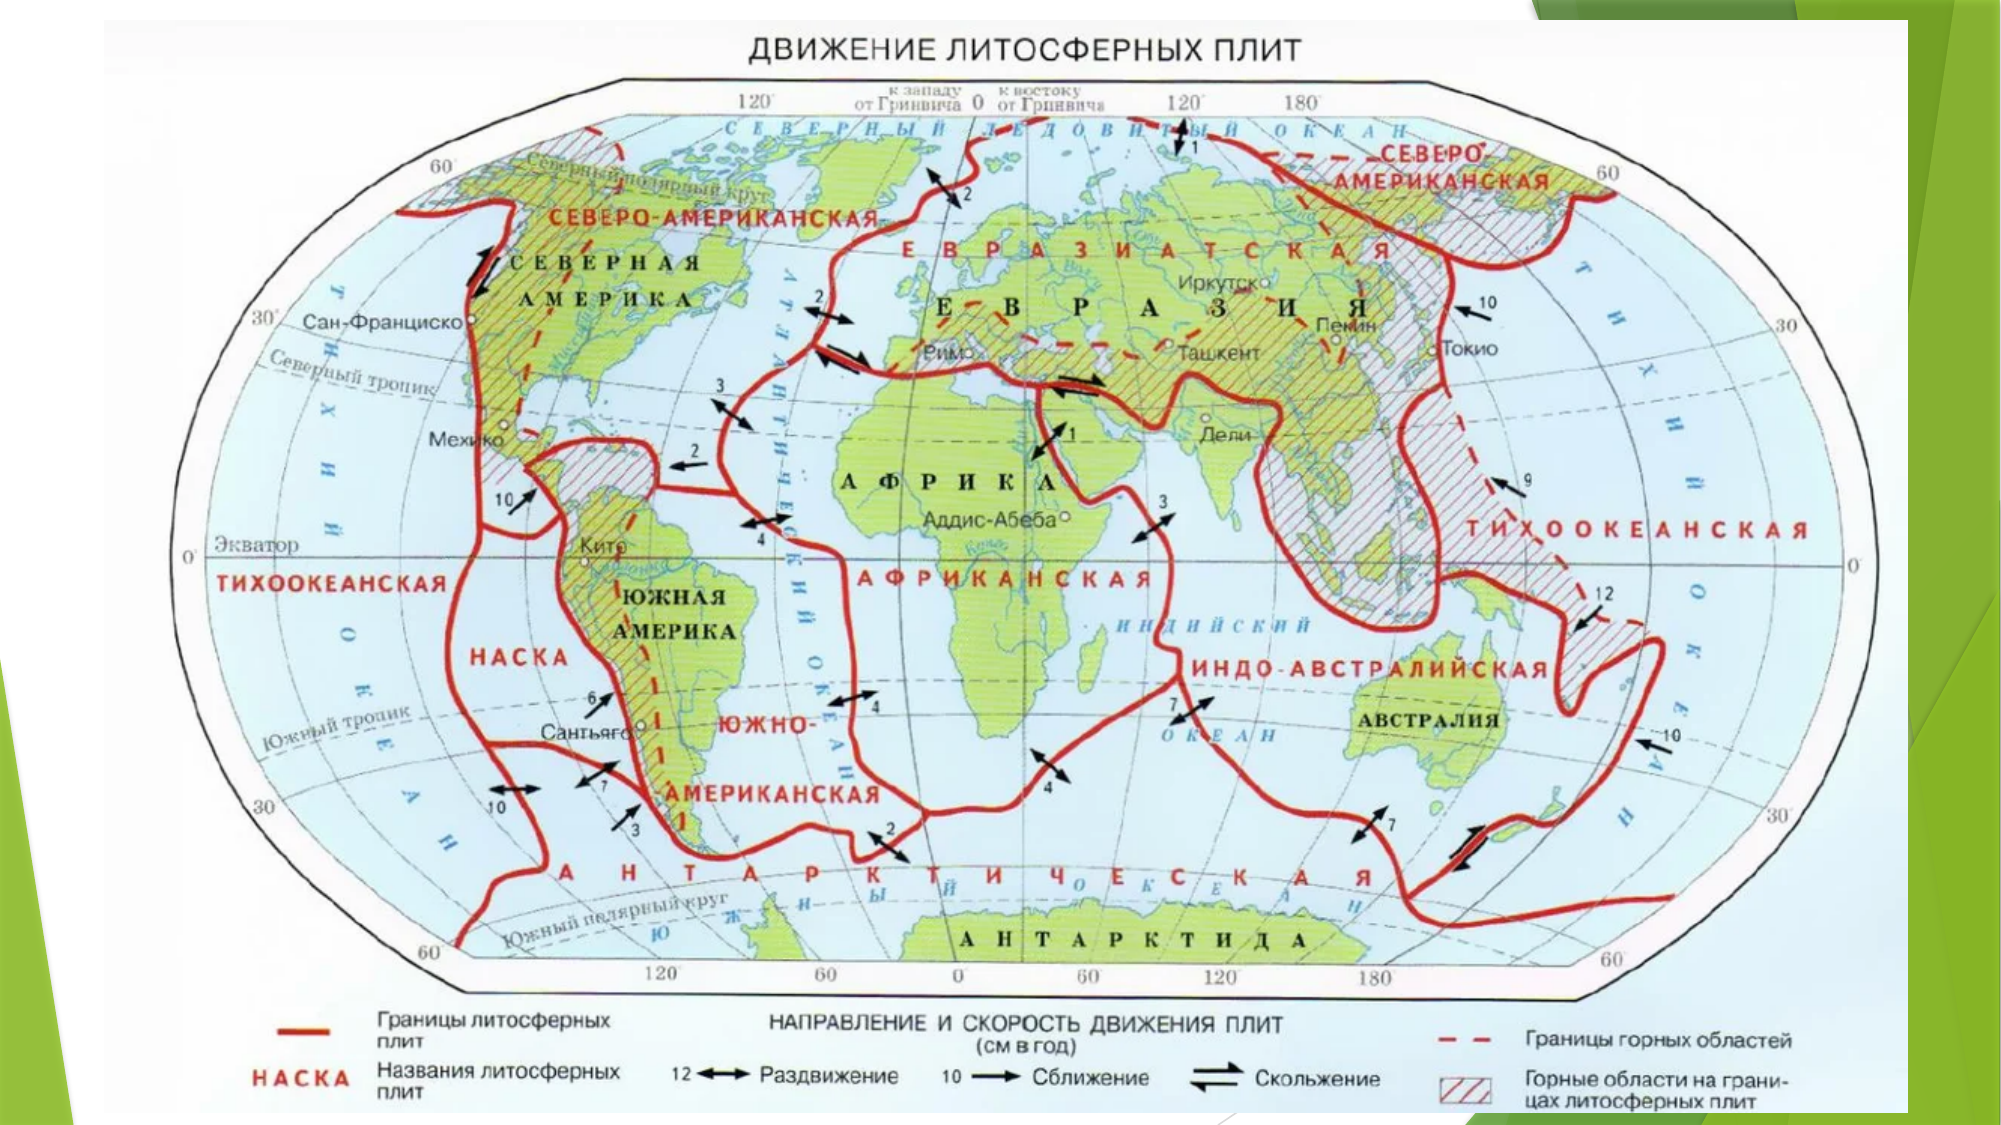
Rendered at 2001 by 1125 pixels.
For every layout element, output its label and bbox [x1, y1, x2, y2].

list [103, 19, 1909, 1114]
